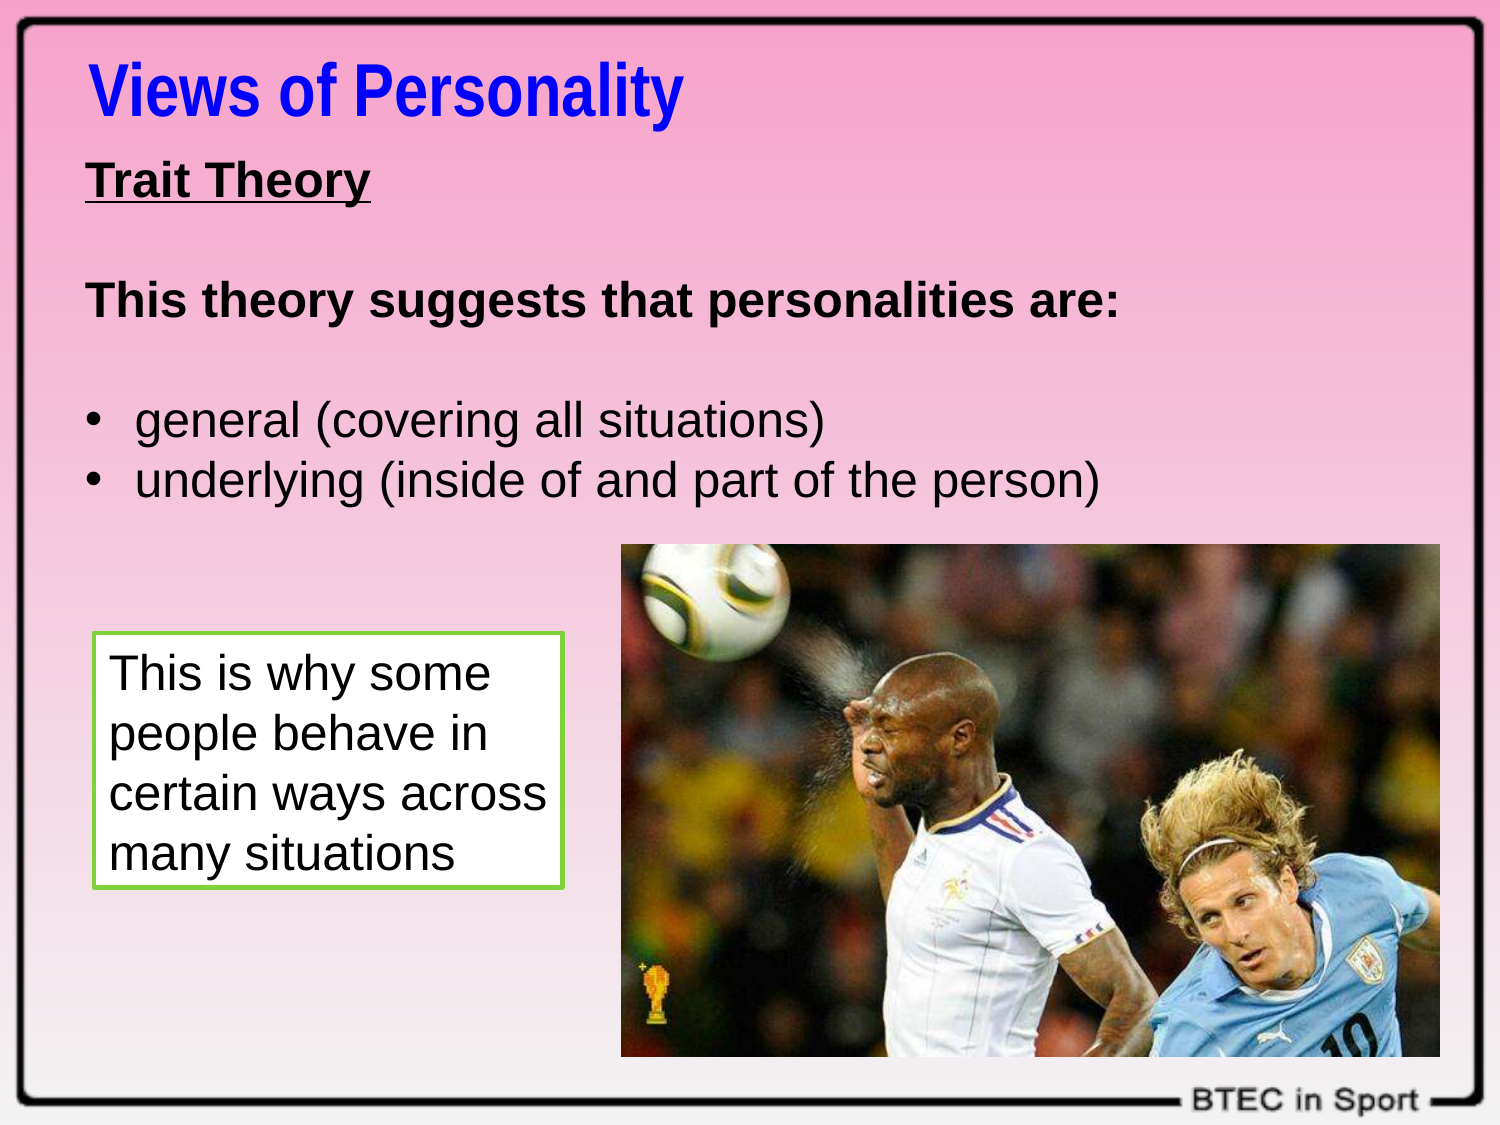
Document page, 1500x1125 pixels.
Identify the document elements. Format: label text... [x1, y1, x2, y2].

picture [0, 0, 1500, 1125]
text_box Views of Personality [73, 34, 701, 140]
text_box This is why some people behave in certain ways across many situations [92, 631, 565, 890]
text_box Trait Theory This theory suggests that personalities are: general (covering all situations) underlying (inside of and part of the person) [70, 140, 1442, 516]
